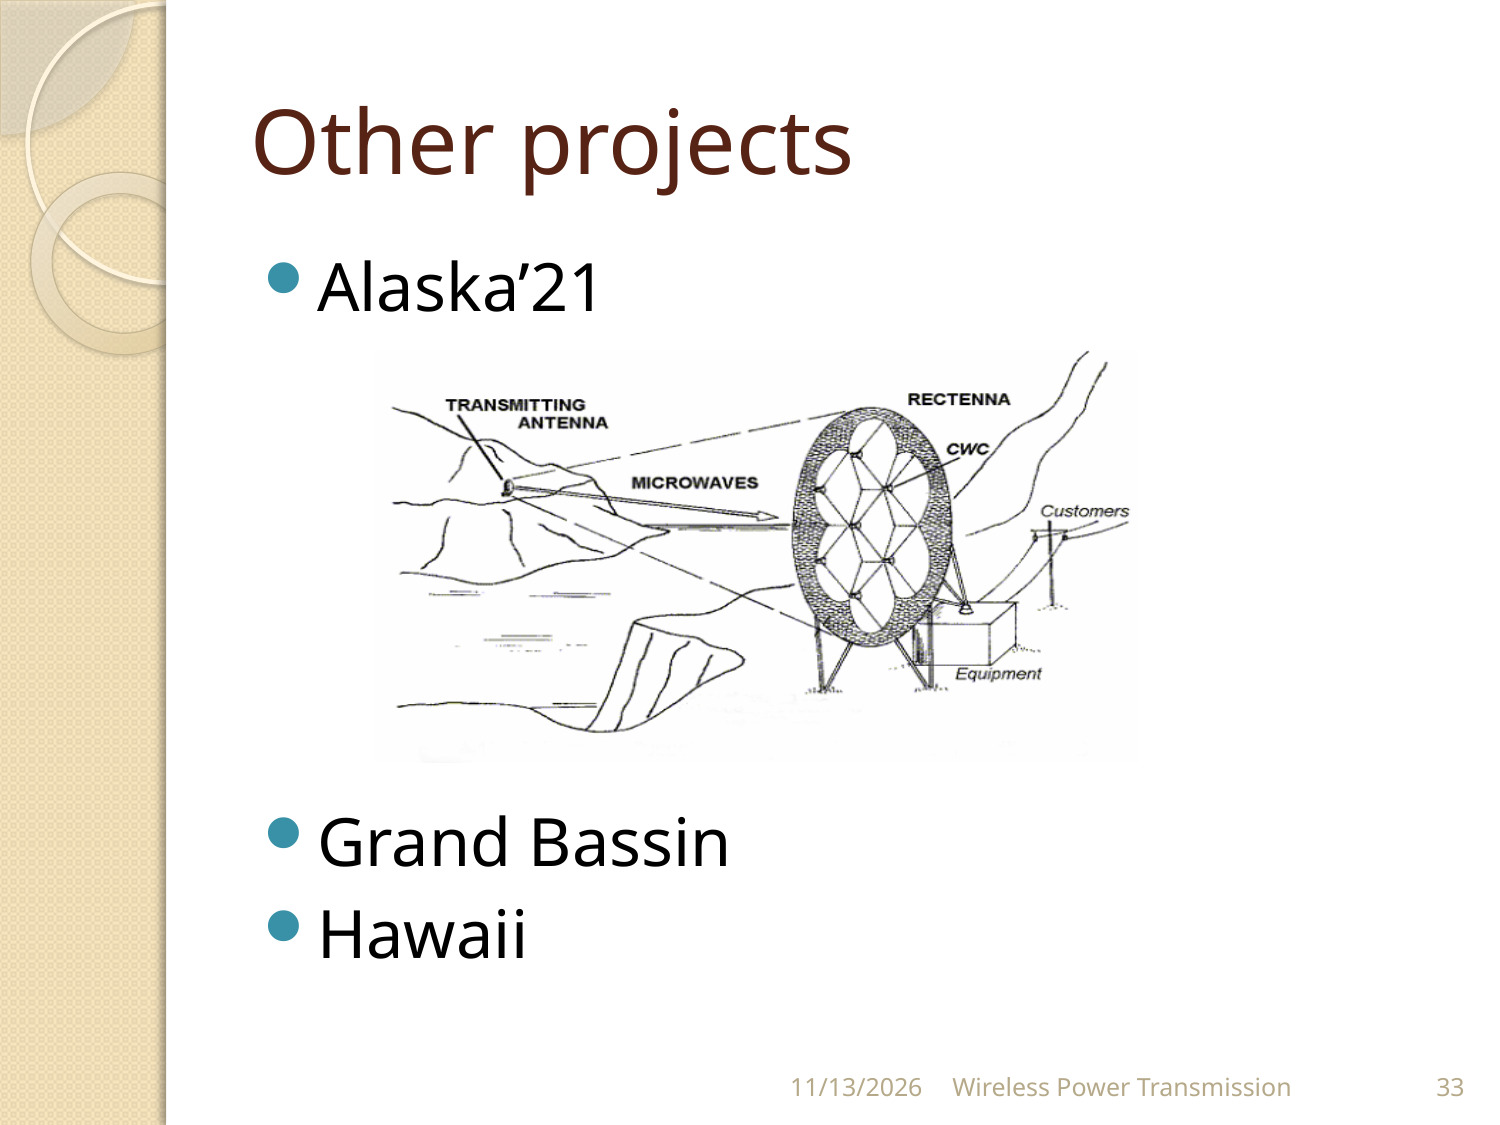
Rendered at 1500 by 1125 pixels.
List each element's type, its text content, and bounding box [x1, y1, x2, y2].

picture [374, 349, 1138, 763]
footer Wireless Power Transmission [937, 1034, 1413, 1113]
title Other projects [235, 45, 1466, 233]
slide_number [587, 1034, 937, 1113]
list Alaska’21 Grand Bassin Hawaii [235, 237, 1466, 1025]
slide_number 33 [1413, 1034, 1488, 1113]
